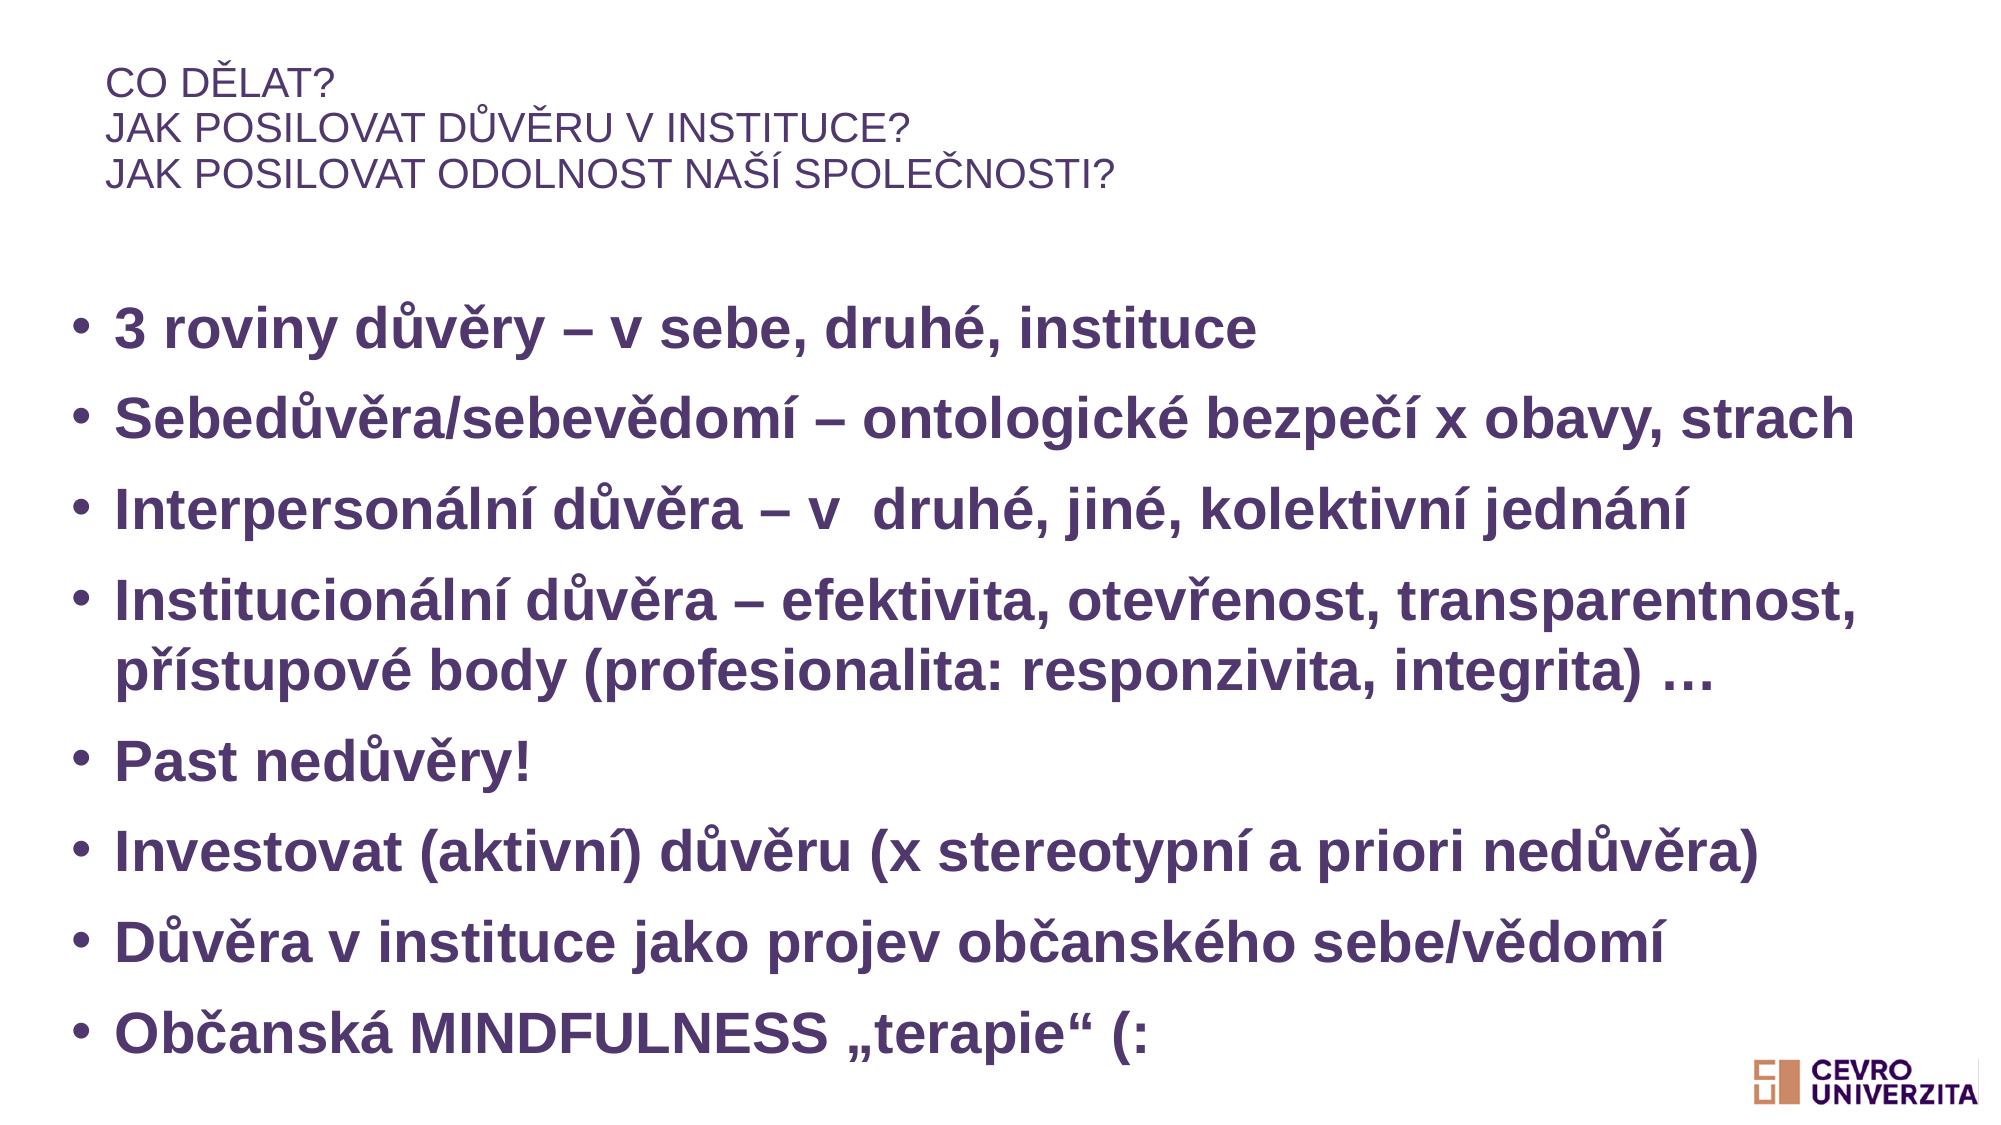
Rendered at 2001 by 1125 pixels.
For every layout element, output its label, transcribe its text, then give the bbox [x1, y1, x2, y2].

title Co dělat? Jak posilovat důvěru v instituce? Jak Posilovat odolnost naší společnosti? [105, 61, 1906, 250]
list 3 roviny důvěry – v sebe, druhé, instituce Sebedůvěra/sebevědomí – ontologické bezpečí x obavy, strach Interpersonální důvěra – v druhé, jiné, kolektivní jednání Institucionální důvěra – efektivita, otevřenost, transparentnost, přístupové body (profesionalita: responzivita, integrita) … Past nedůvěry! Investovat (aktivní) důvěru (x stereotypní a priori nedůvěra) Důvěra v instituce jako projev občanského sebe/vědomí Občanská MINDFULNESS „terapie“ (: [71, 290, 1872, 1114]
picture [1872, 1059, 1979, 1106]
